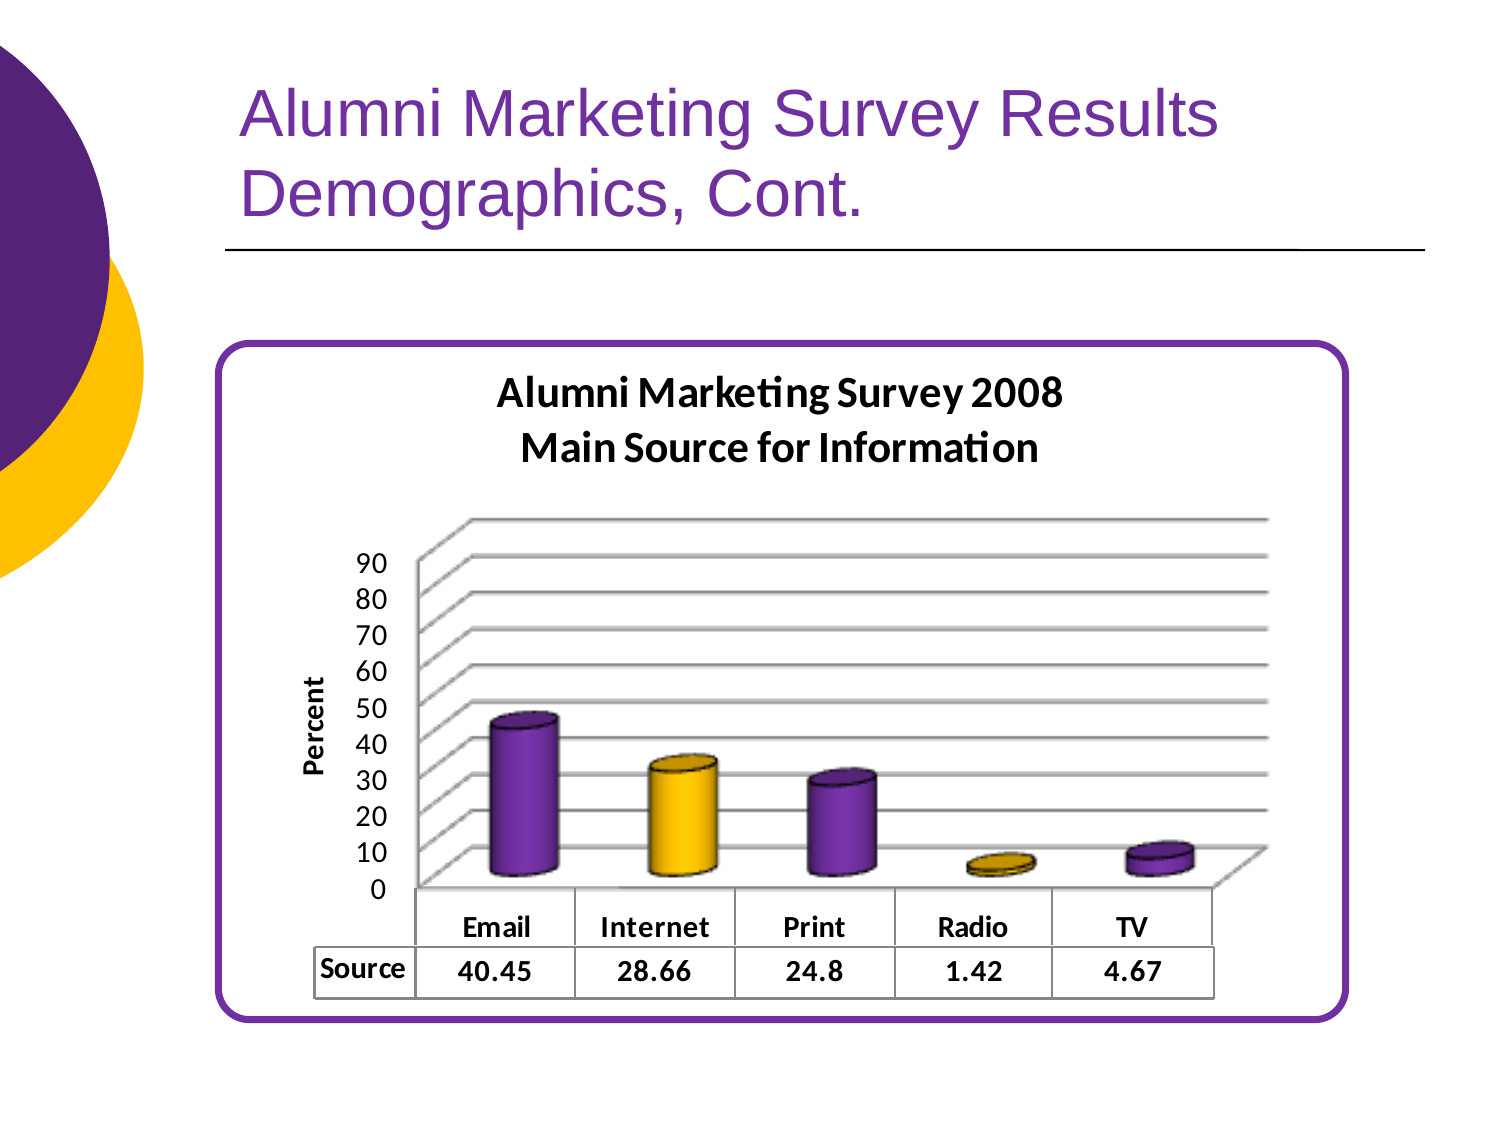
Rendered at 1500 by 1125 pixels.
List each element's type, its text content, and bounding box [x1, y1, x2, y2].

picture [212, 337, 1350, 1024]
title Alumni Marketing Survey Results Demographics, Cont. [224, 49, 1425, 238]
